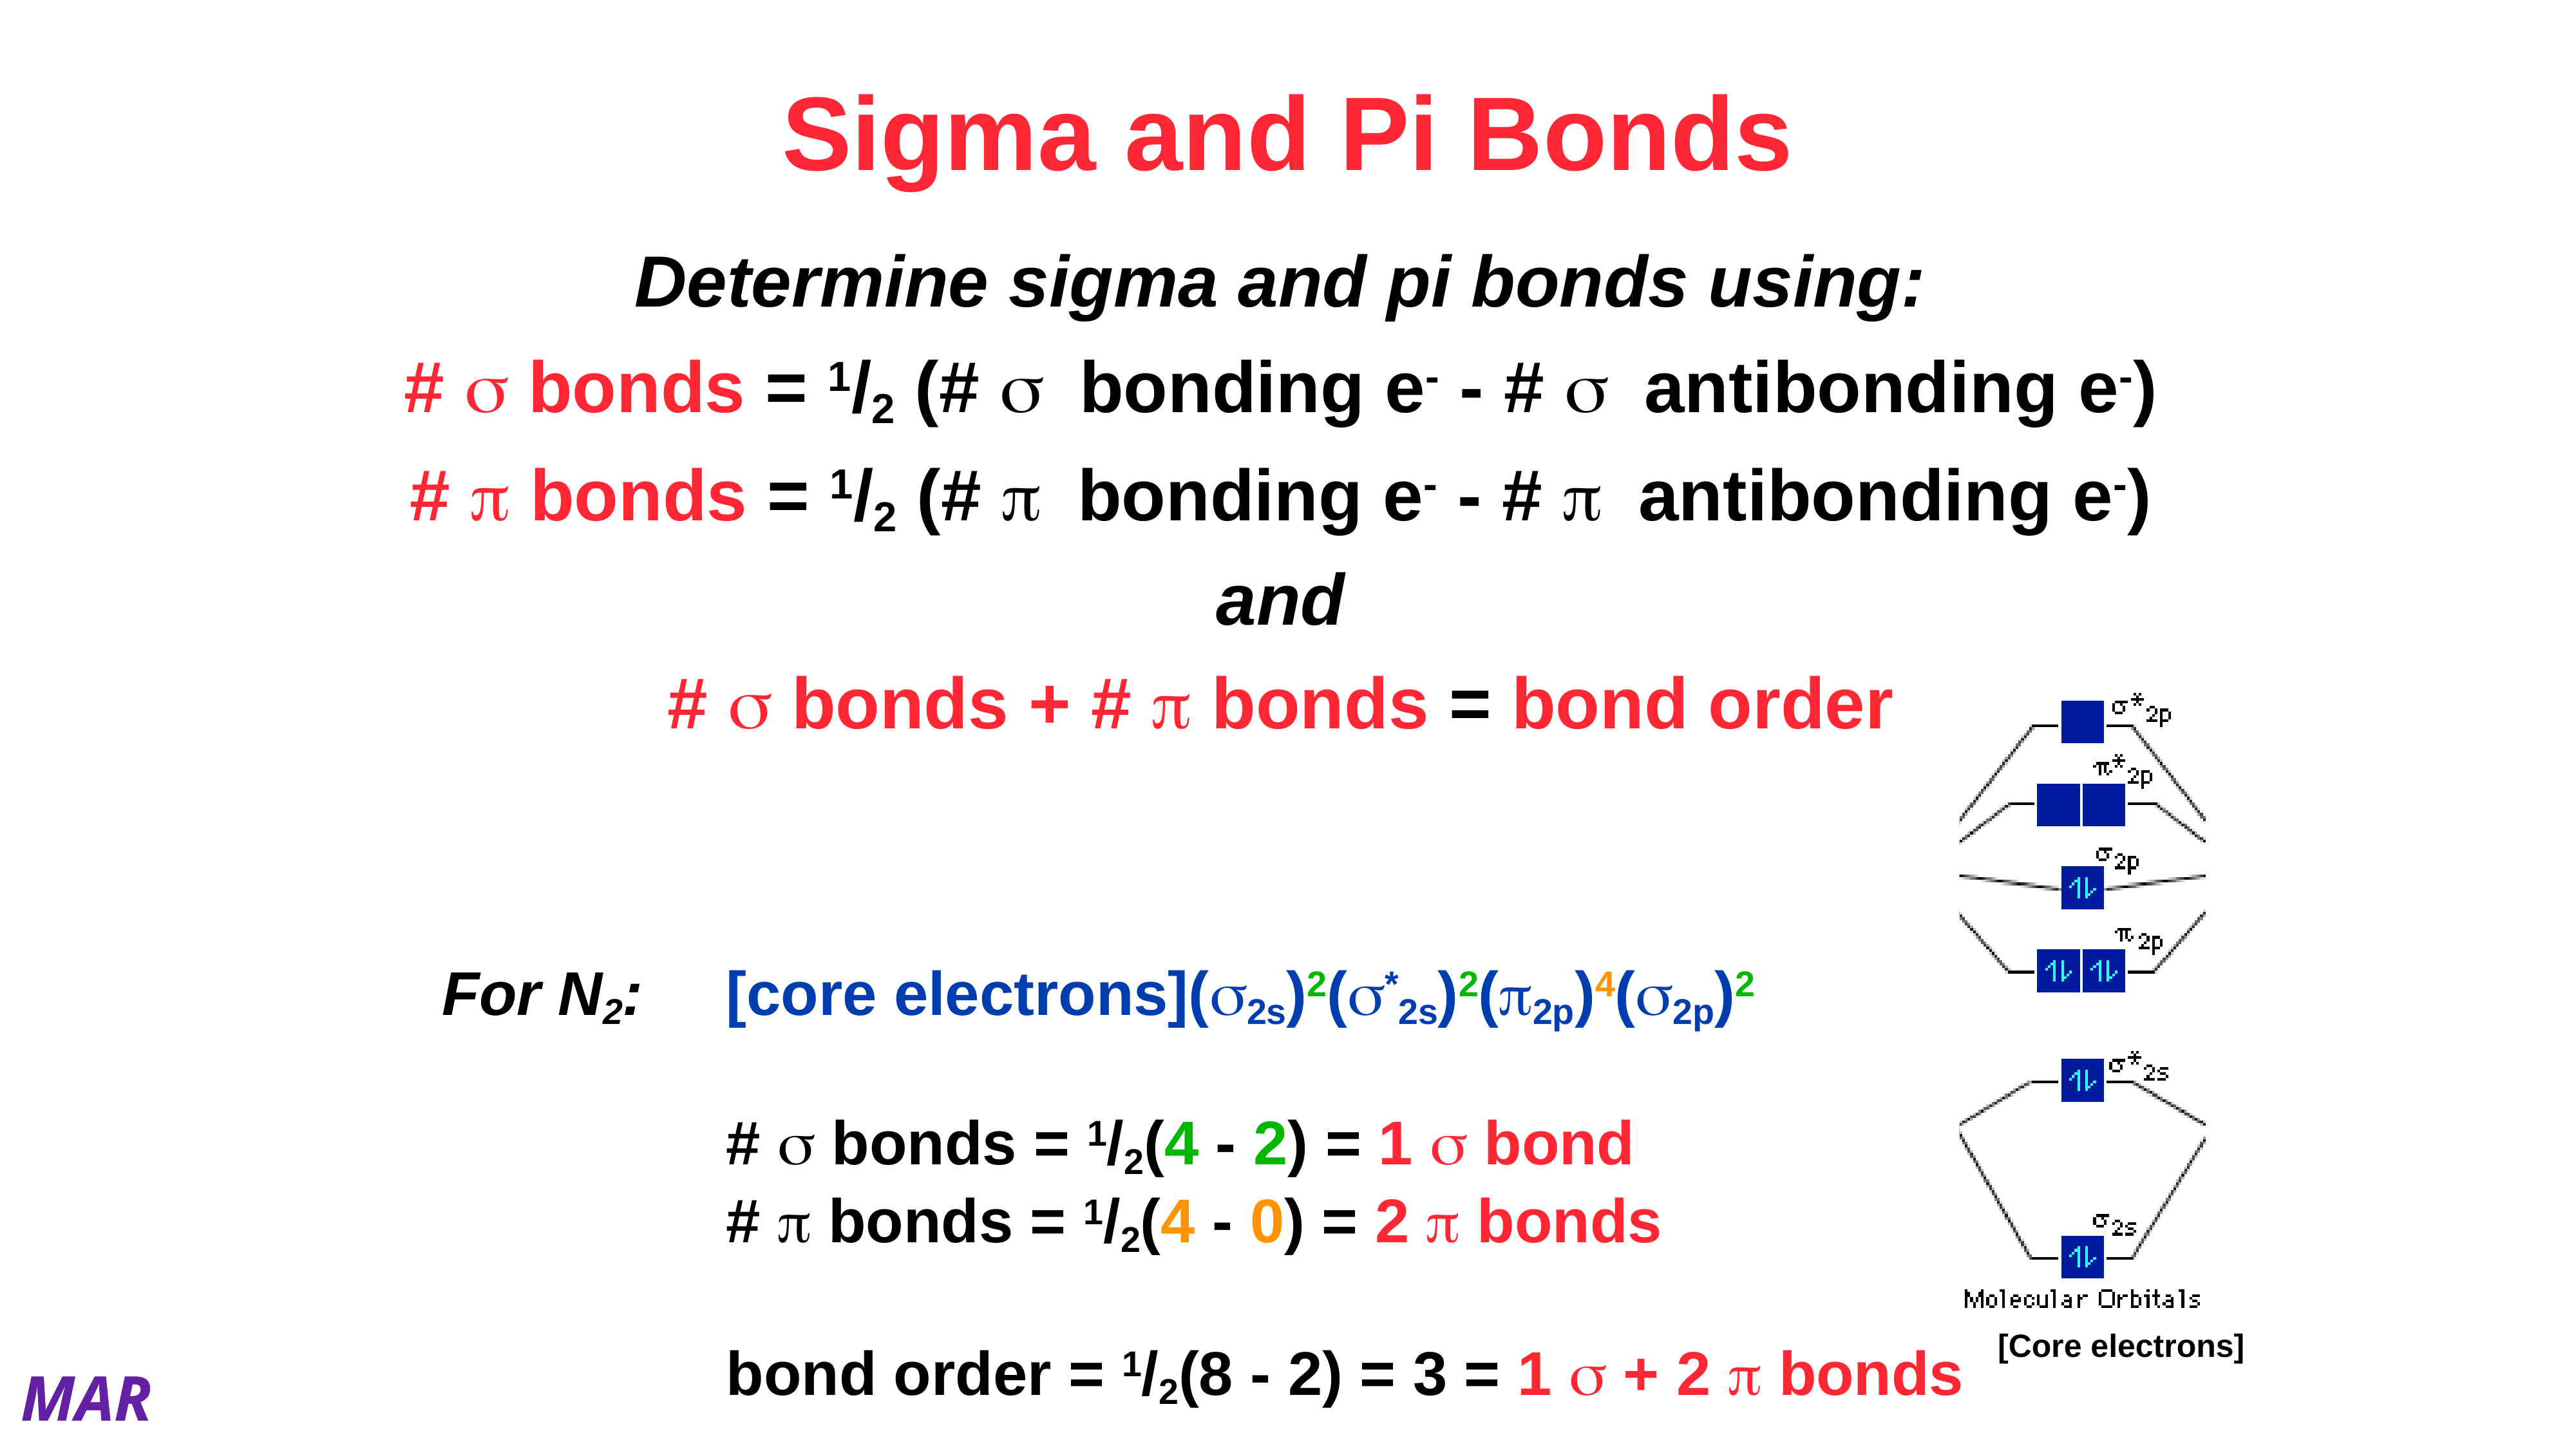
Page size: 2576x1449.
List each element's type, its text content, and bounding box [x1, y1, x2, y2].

text_box MAR [3, 1349, 170, 1443]
text_box For N2: [423, 943, 662, 1041]
list [core electrons](s2s)2(s*2s)2(p2p)4(s2p)2 # s bonds = 1/2(4 - 2) = 1 s bond # p bonds = 1/2(4 - 0) = 2 p bonds bond order = 1/2(8 - 2) = 3 = 1 s + 2 p bonds [708, 949, 2061, 1449]
text_box [Core electrons] [1979, 1315, 2263, 1374]
text_box Determine sigma and pi bonds using: # s bonds = 1/2 (# s bonding e- - # s antibonding e-) # p bonds = 1/2 (# p bonding e- - # p antibonding e-) and # s bonds + # p bonds = bond order [353, 224, 2208, 755]
picture [1959, 692, 2206, 1321]
title Sigma and Pi Bonds [466, 0, 2110, 224]
